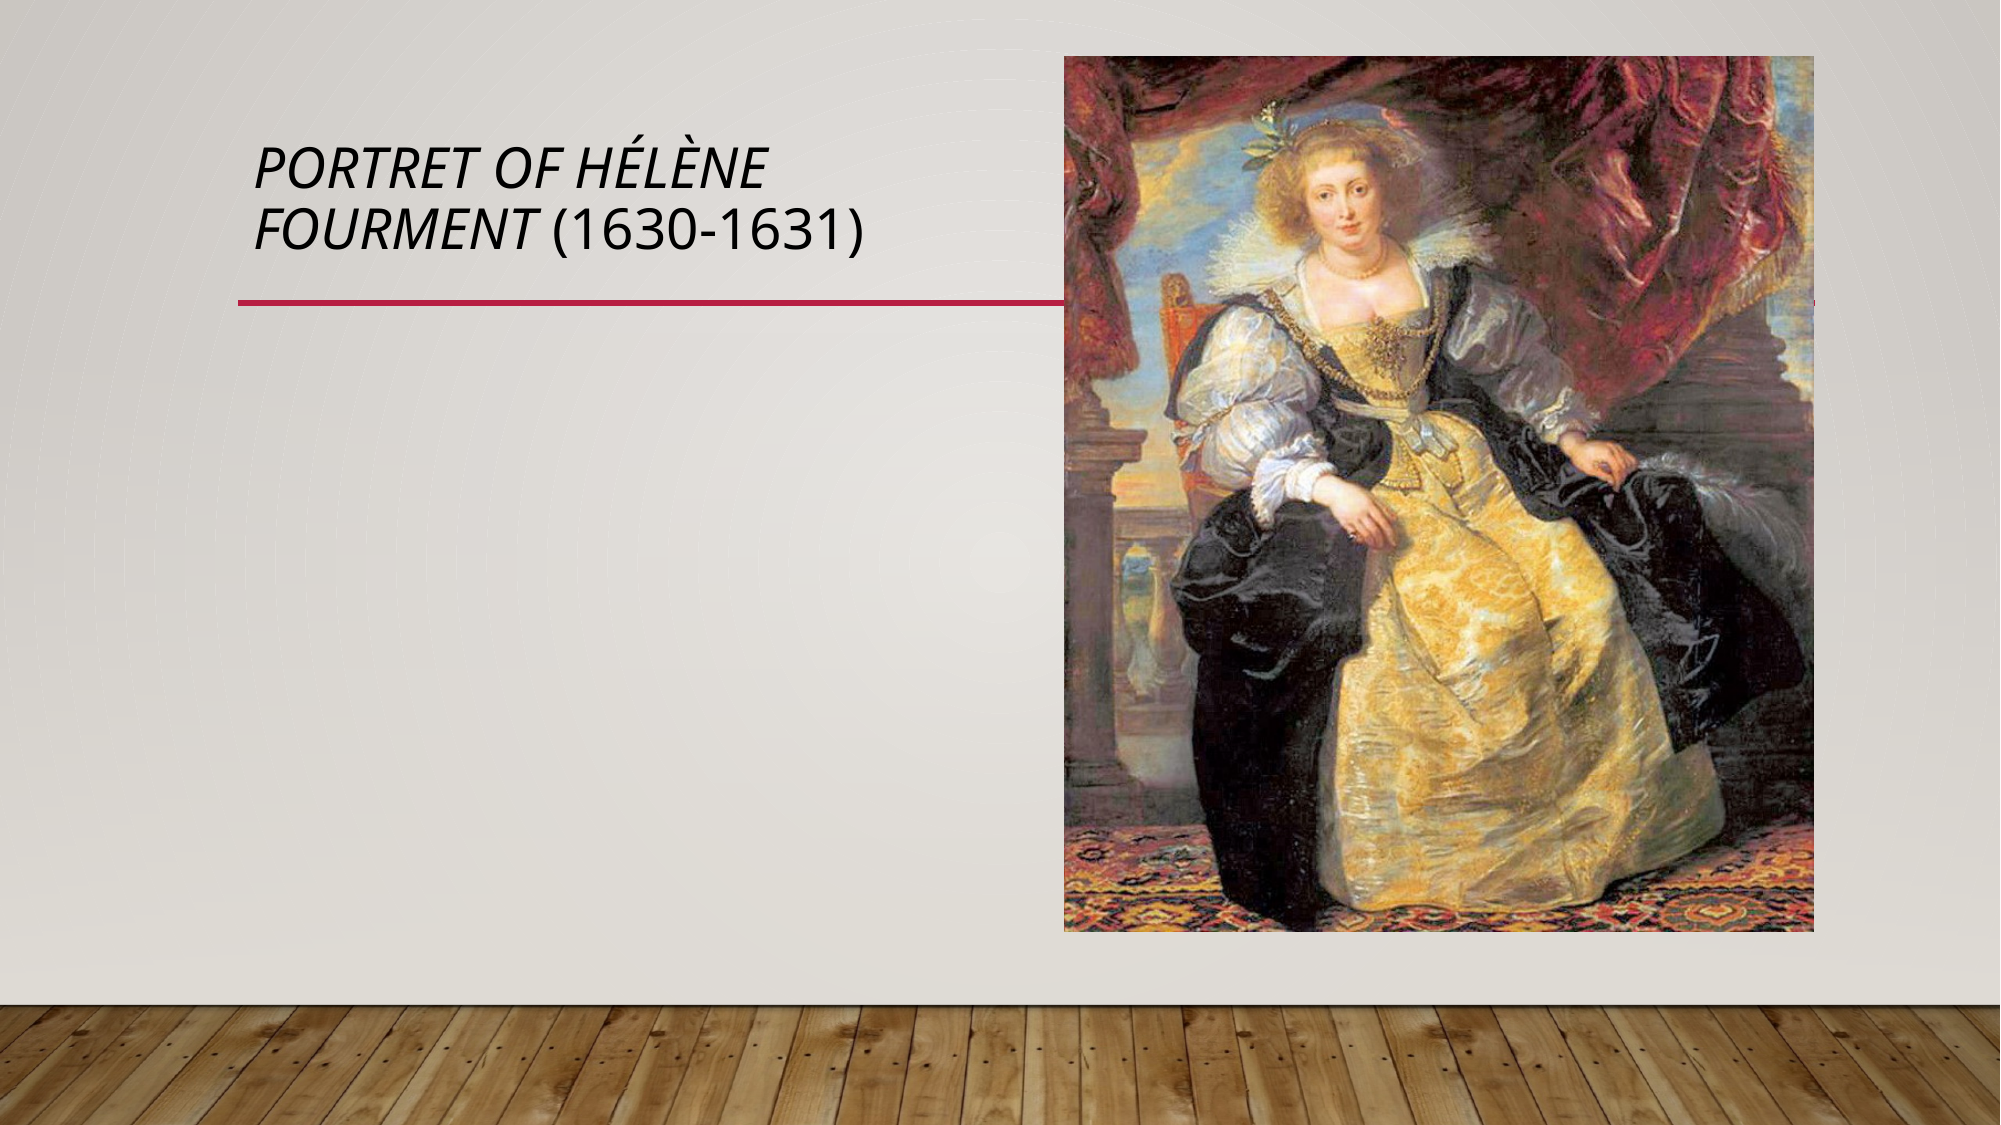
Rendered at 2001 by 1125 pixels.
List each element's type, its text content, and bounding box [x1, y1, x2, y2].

title Portret of Hélène Fourment (1630-1631) [238, 131, 896, 305]
picture [0, 1005, 2000, 1125]
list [1063, 55, 1814, 932]
